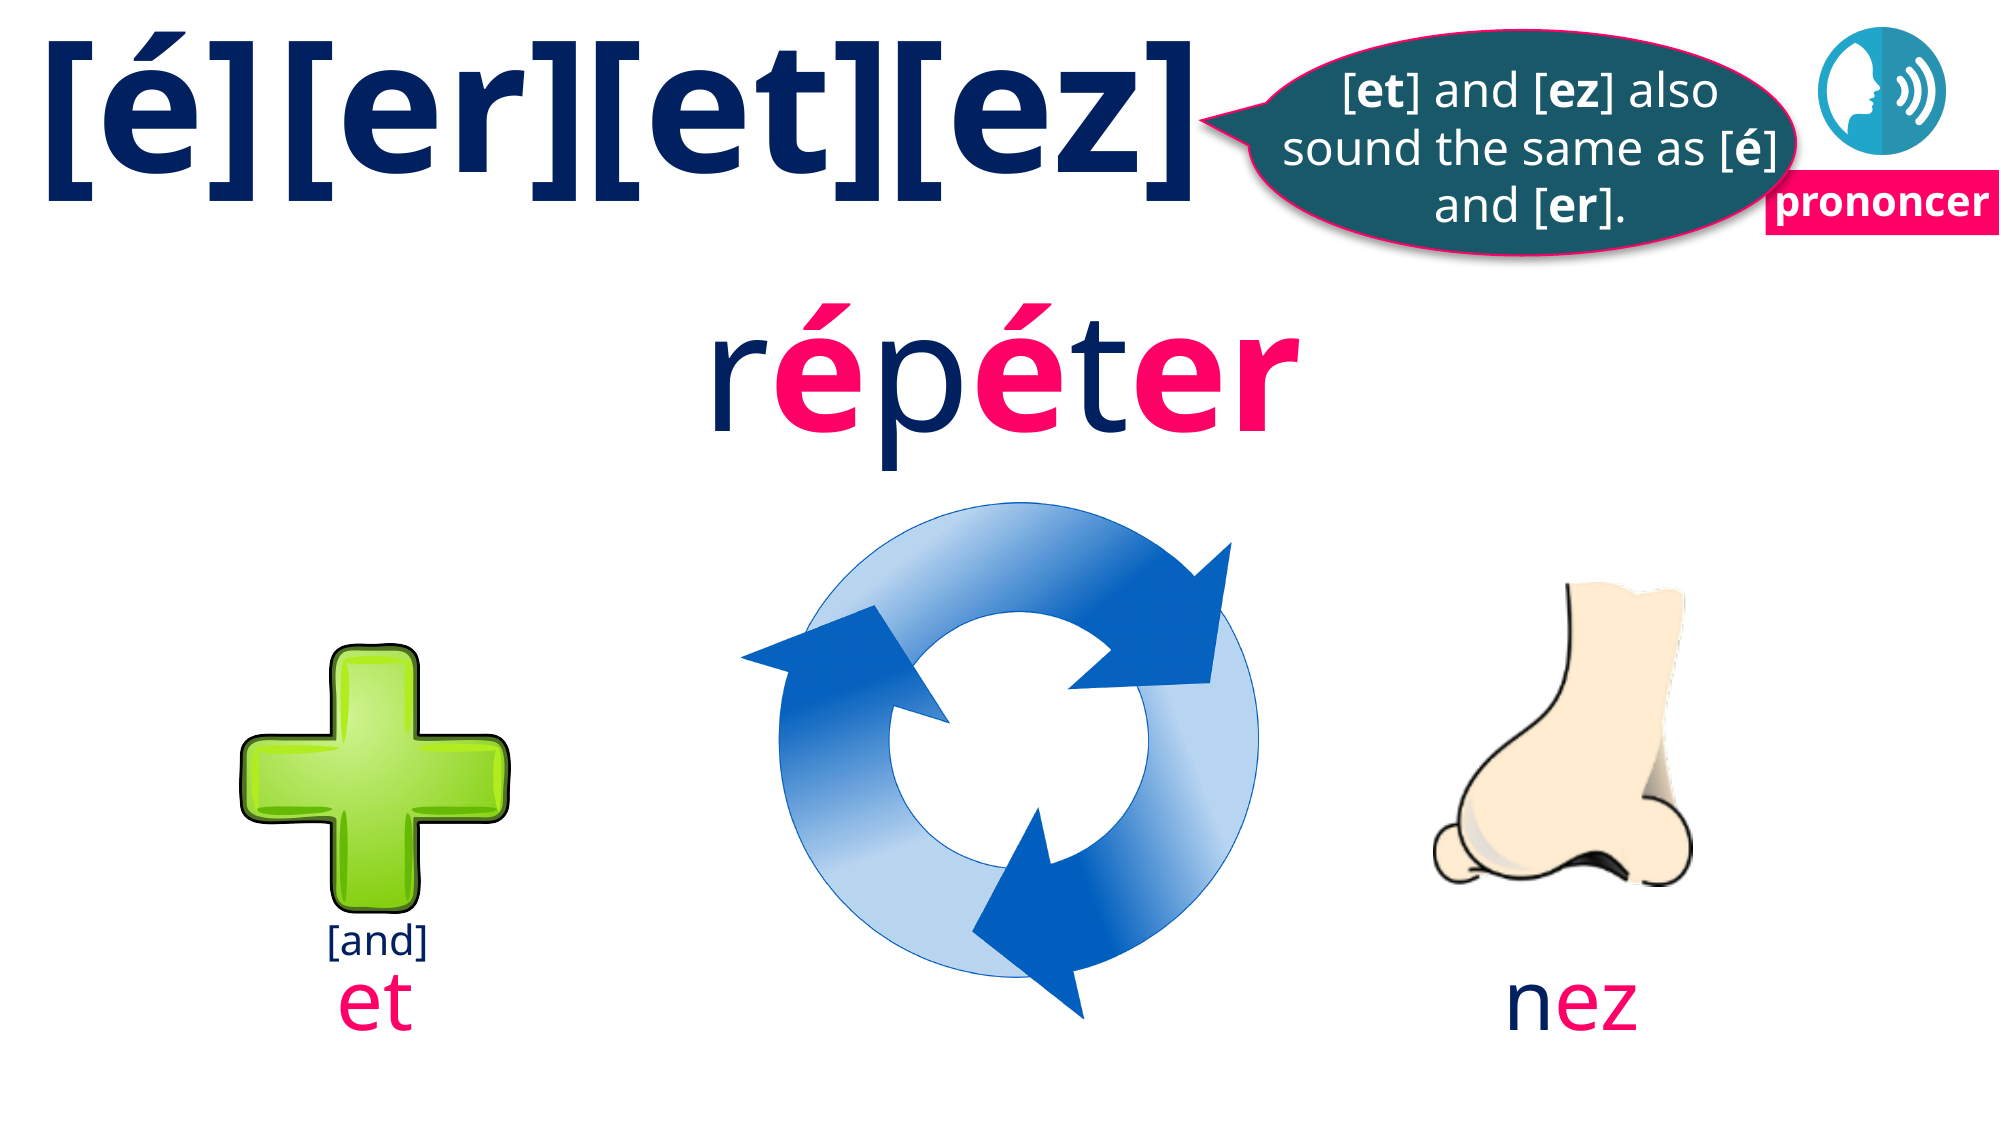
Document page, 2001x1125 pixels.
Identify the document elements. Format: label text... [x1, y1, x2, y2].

title prononcer [1803, 170, 1999, 236]
text_box et [130, 939, 619, 1055]
text_box [et] and [ez] also sound the same as [é] and [er]. [1258, 52, 1803, 240]
picture [1818, 27, 1947, 155]
text_box [ez] [870, 0, 1229, 285]
text_box [1384, 240, 1661, 256]
text_box [1359, 29, 1685, 52]
text_box [et] [568, 0, 870, 285]
text_box [1201, 105, 1258, 172]
text_box [é] [21, 0, 261, 285]
text_box [er] [261, 0, 568, 285]
text_box répéter [653, 257, 1352, 560]
text_box [and] [267, 923, 488, 972]
picture [740, 502, 1259, 1020]
picture [238, 643, 511, 915]
text_box nez [1327, 939, 1816, 1055]
picture [1433, 582, 1694, 888]
